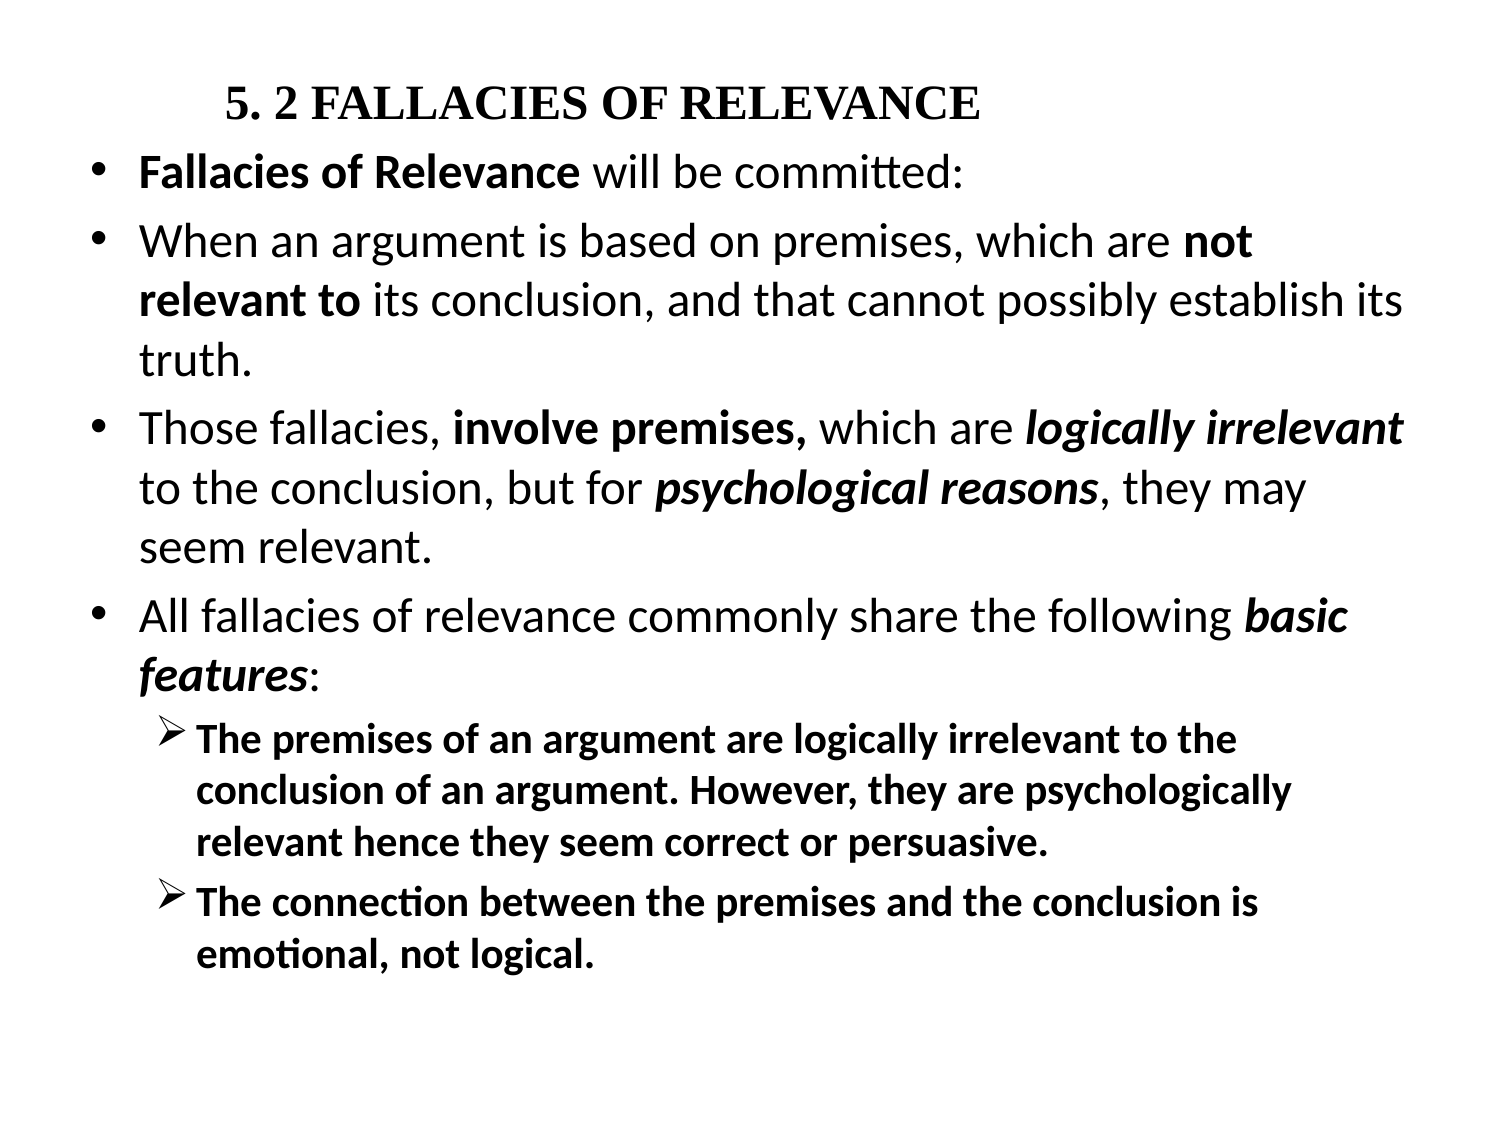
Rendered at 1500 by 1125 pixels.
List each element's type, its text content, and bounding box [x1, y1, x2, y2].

list 5. 2 FALLACIES OF RELEVANCE Fallacies of Relevance will be committed: When an argument is based on premises, which are not relevant to its conclusion, and that cannot possibly establish its truth. Those fallacies, involve premises, which are logically irrelevant to the conclusion, but for psychological reasons, they may seem relevant. All fallacies of relevance commonly share the following basic features: The premises of an argument are logically irrelevant to the conclusion of an argument. However, they are psychologically relevant hence they seem correct or persuasive. The connection between the premises and the conclusion is emotional, not logical. [75, 62, 1425, 988]
